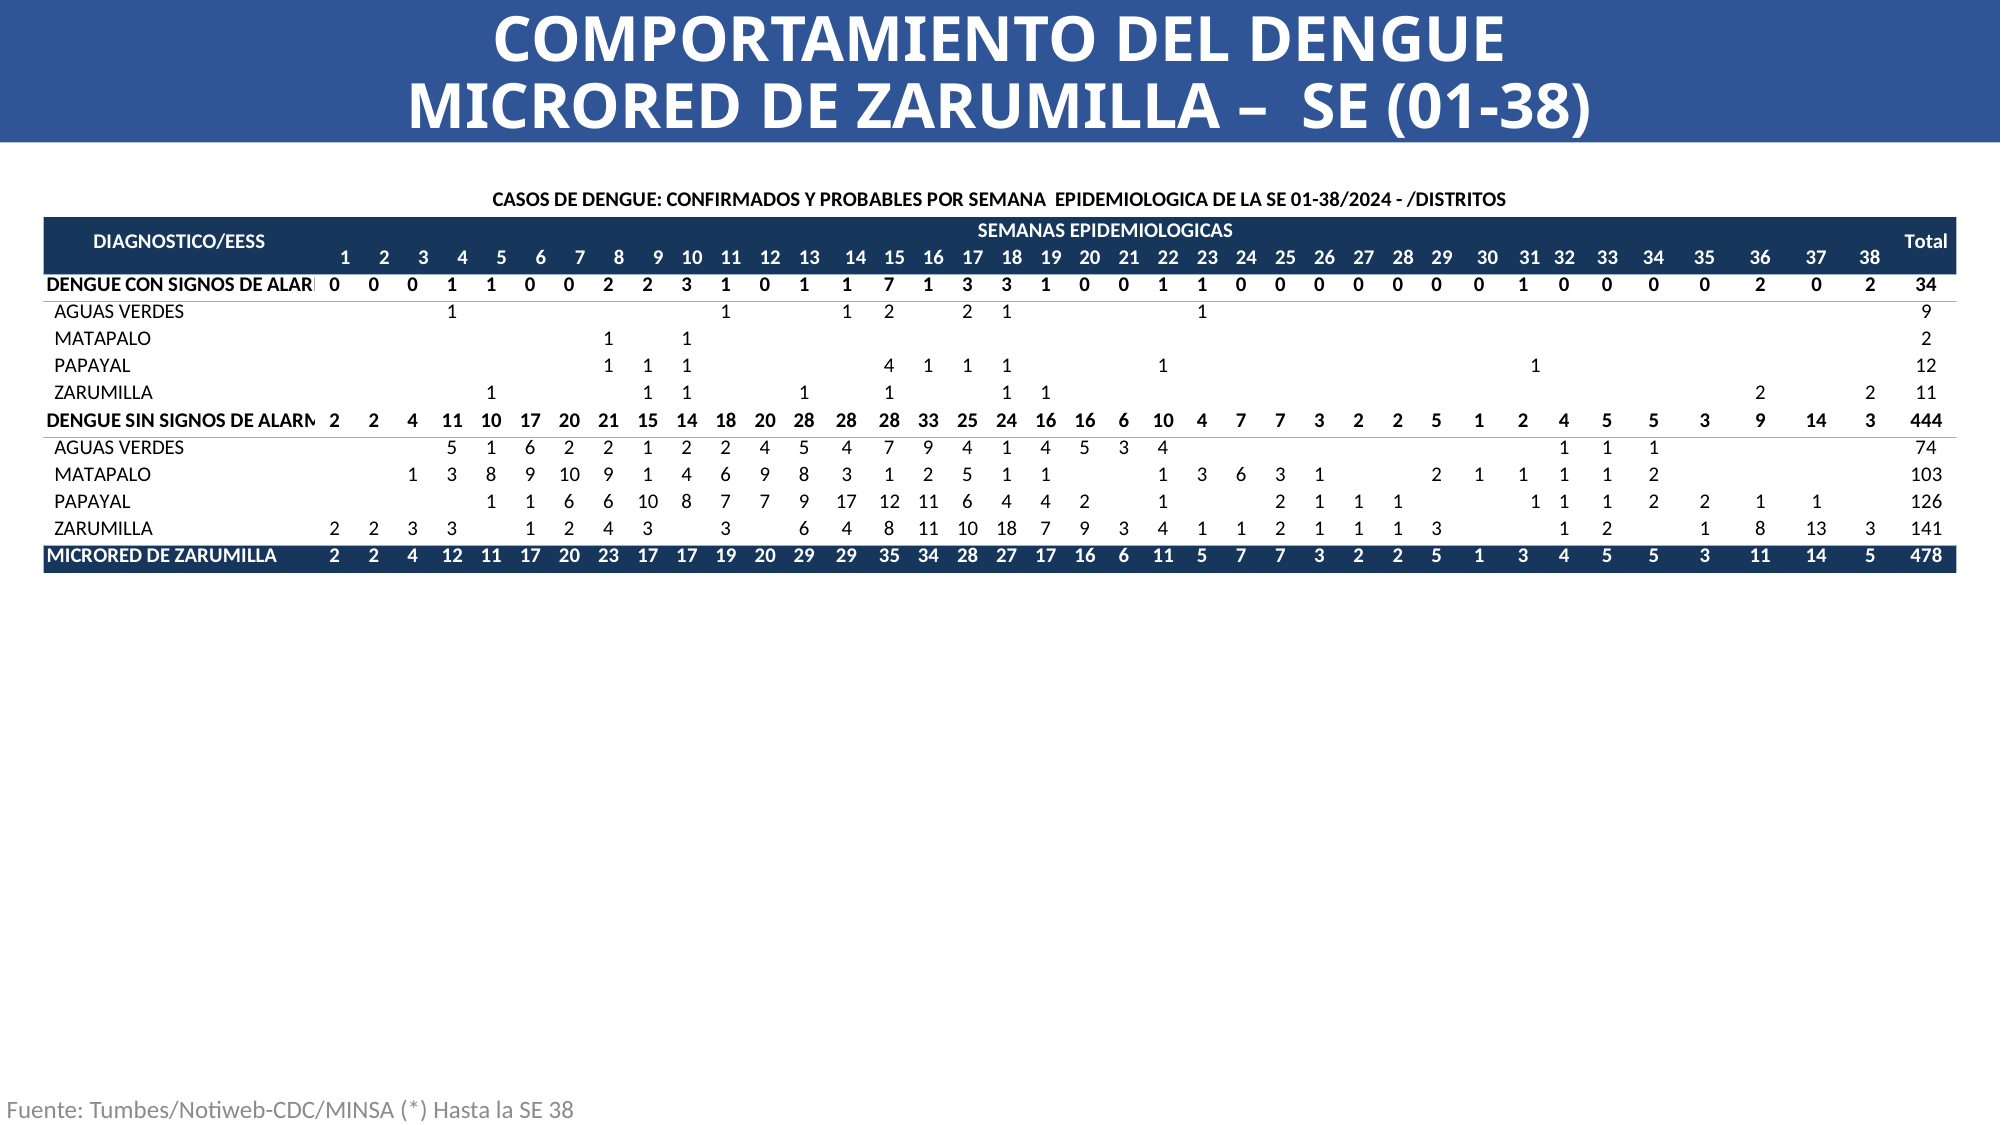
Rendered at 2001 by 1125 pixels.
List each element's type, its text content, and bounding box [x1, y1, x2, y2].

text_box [42, 187, 1958, 574]
footer Fuente: Tumbes/Notiweb-CDC/MINSA (*) Hasta la SE 38 [0, 1078, 605, 1125]
text_box COMPORTAMIENTO DEL DENGUE MICRORED DE ZARUMILLA – SE (01-38) [0, 0, 2000, 143]
